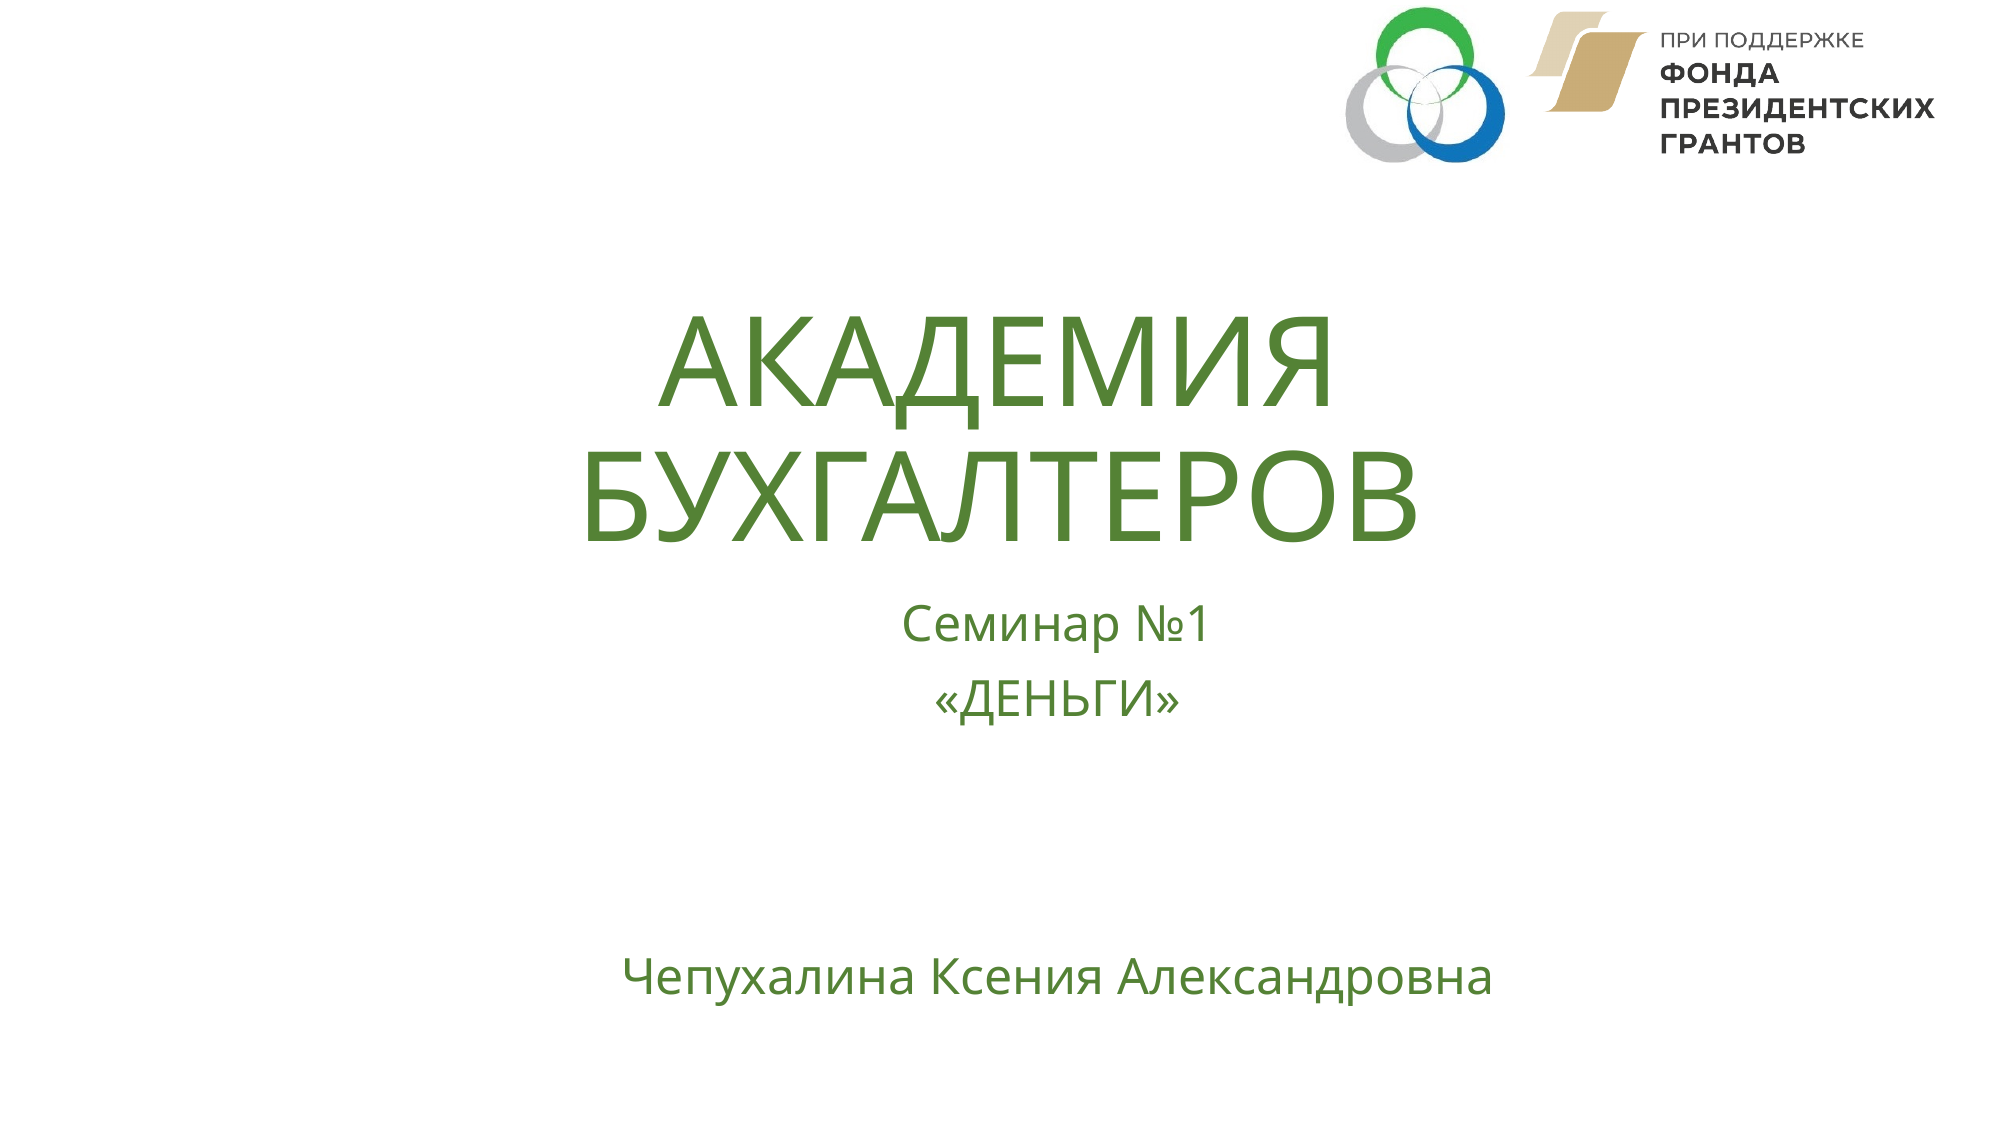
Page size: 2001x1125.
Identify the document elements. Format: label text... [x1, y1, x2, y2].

subtitle Семинар №1 «ДЕНЬГИ» Чепухалина Ксения Александровна [249, 590, 1867, 1073]
picture [1339, 0, 1988, 209]
title АКАДЕМИЯ БУХГАЛТЕРОВ [249, 184, 1750, 576]
